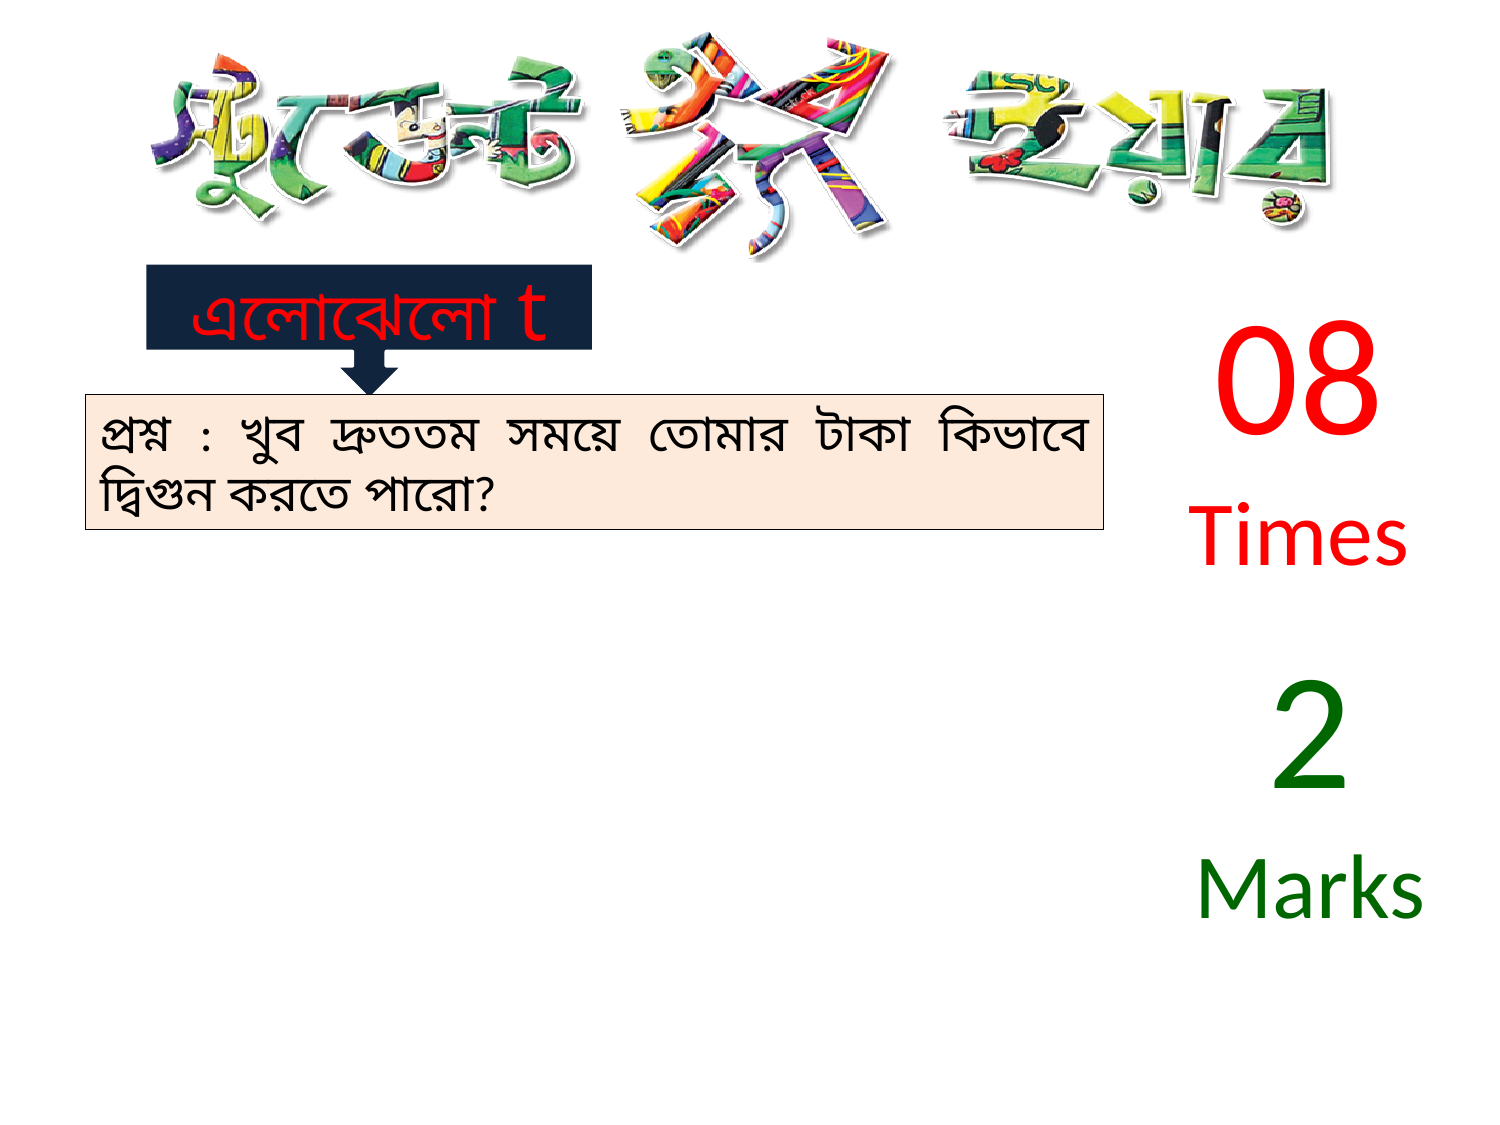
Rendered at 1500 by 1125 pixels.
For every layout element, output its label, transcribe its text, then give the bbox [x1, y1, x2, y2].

text_box প্রশ্ন : খুব দ্রুততম সময়ে তোমার টাকা কিভাবে দ্বিগুন করতে পারো? [85, 394, 132, 530]
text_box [137, 24, 1476, 970]
